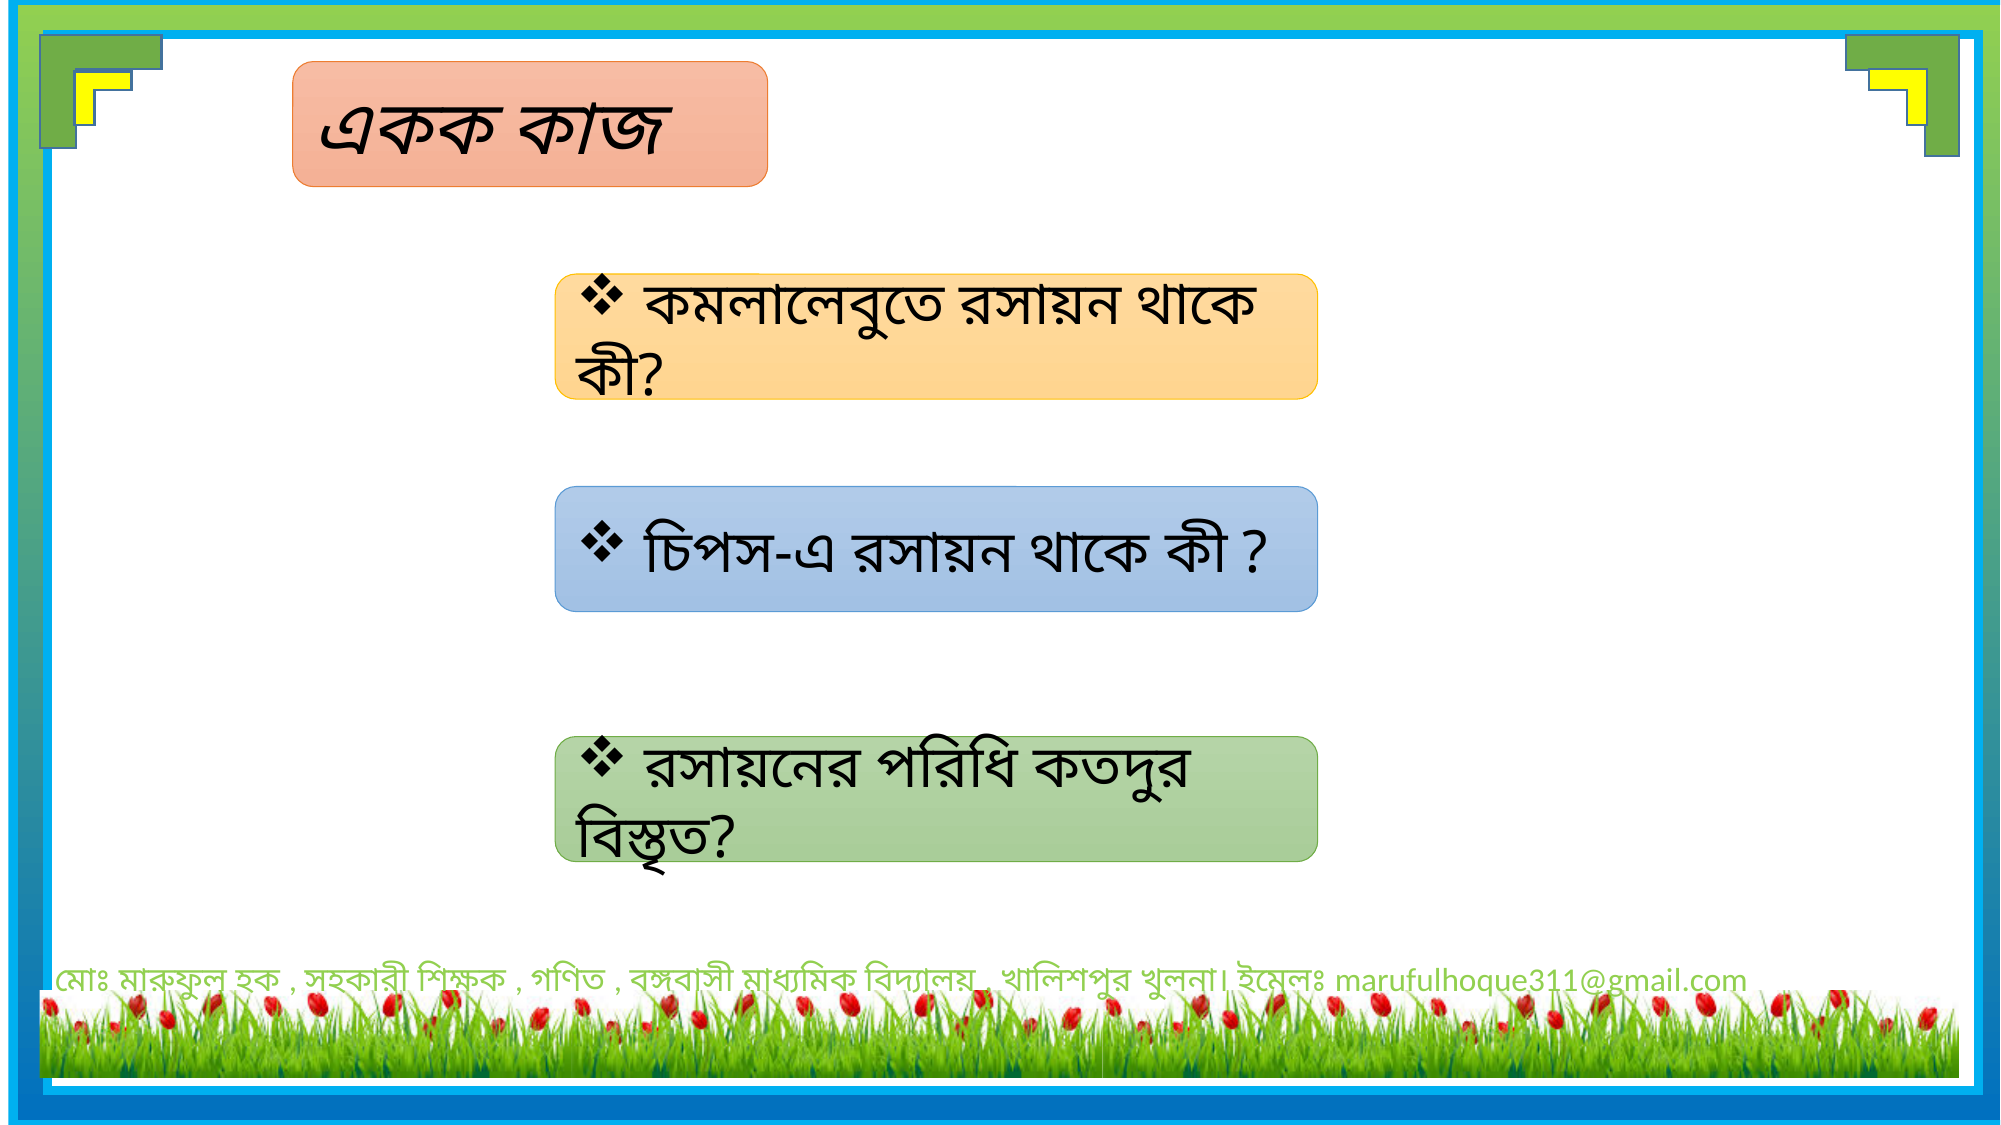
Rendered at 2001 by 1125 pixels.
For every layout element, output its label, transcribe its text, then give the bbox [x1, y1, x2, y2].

picture [1611, 990, 1619, 995]
text_box একক কাজ [292, 61, 769, 188]
picture [39, 990, 1959, 1078]
text_box রসায়নের পরিধি কতদুর বিস্তৃত? [554, 736, 1319, 863]
text_box চিপস-এ রসায়ন থাকে কী ? [554, 485, 1319, 613]
text_box কমলালেবুতে রসায়ন থাকে কী? [554, 273, 1319, 400]
